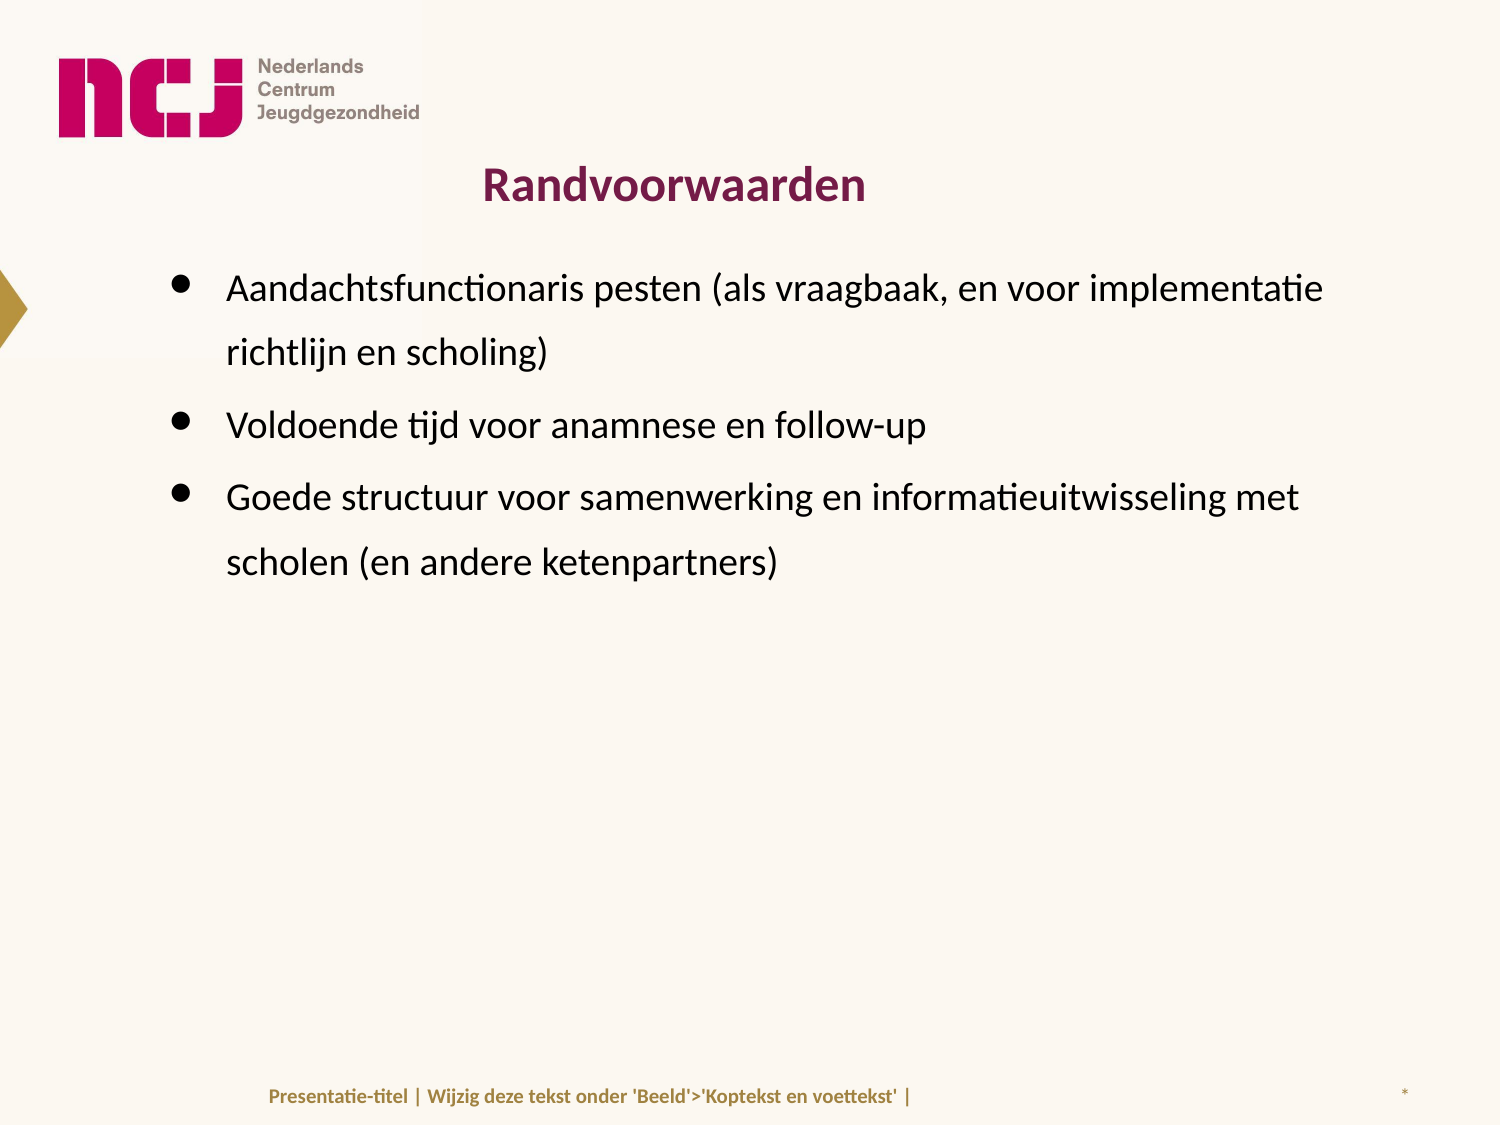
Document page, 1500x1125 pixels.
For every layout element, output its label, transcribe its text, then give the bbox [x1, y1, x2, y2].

picture [0, 0, 422, 358]
text_box Presentatie-titel | Wijzig deze tekst onder 'Beeld'>'Koptekst en voettekst' | [253, 1074, 1100, 1113]
text_box * [1100, 1074, 1425, 1113]
text_box Randvoorwaarden [253, 143, 1425, 208]
text_box Aandachtsfunctionaris pesten (als vraagbaak, en voor implementatie richtlijn en scholing) Voldoende tijd voor anamnese en follow-up Goede structuur voor samenwerking en informatieuitwisseling met scholen (en andere ketenpartners) [136, 236, 1425, 1125]
